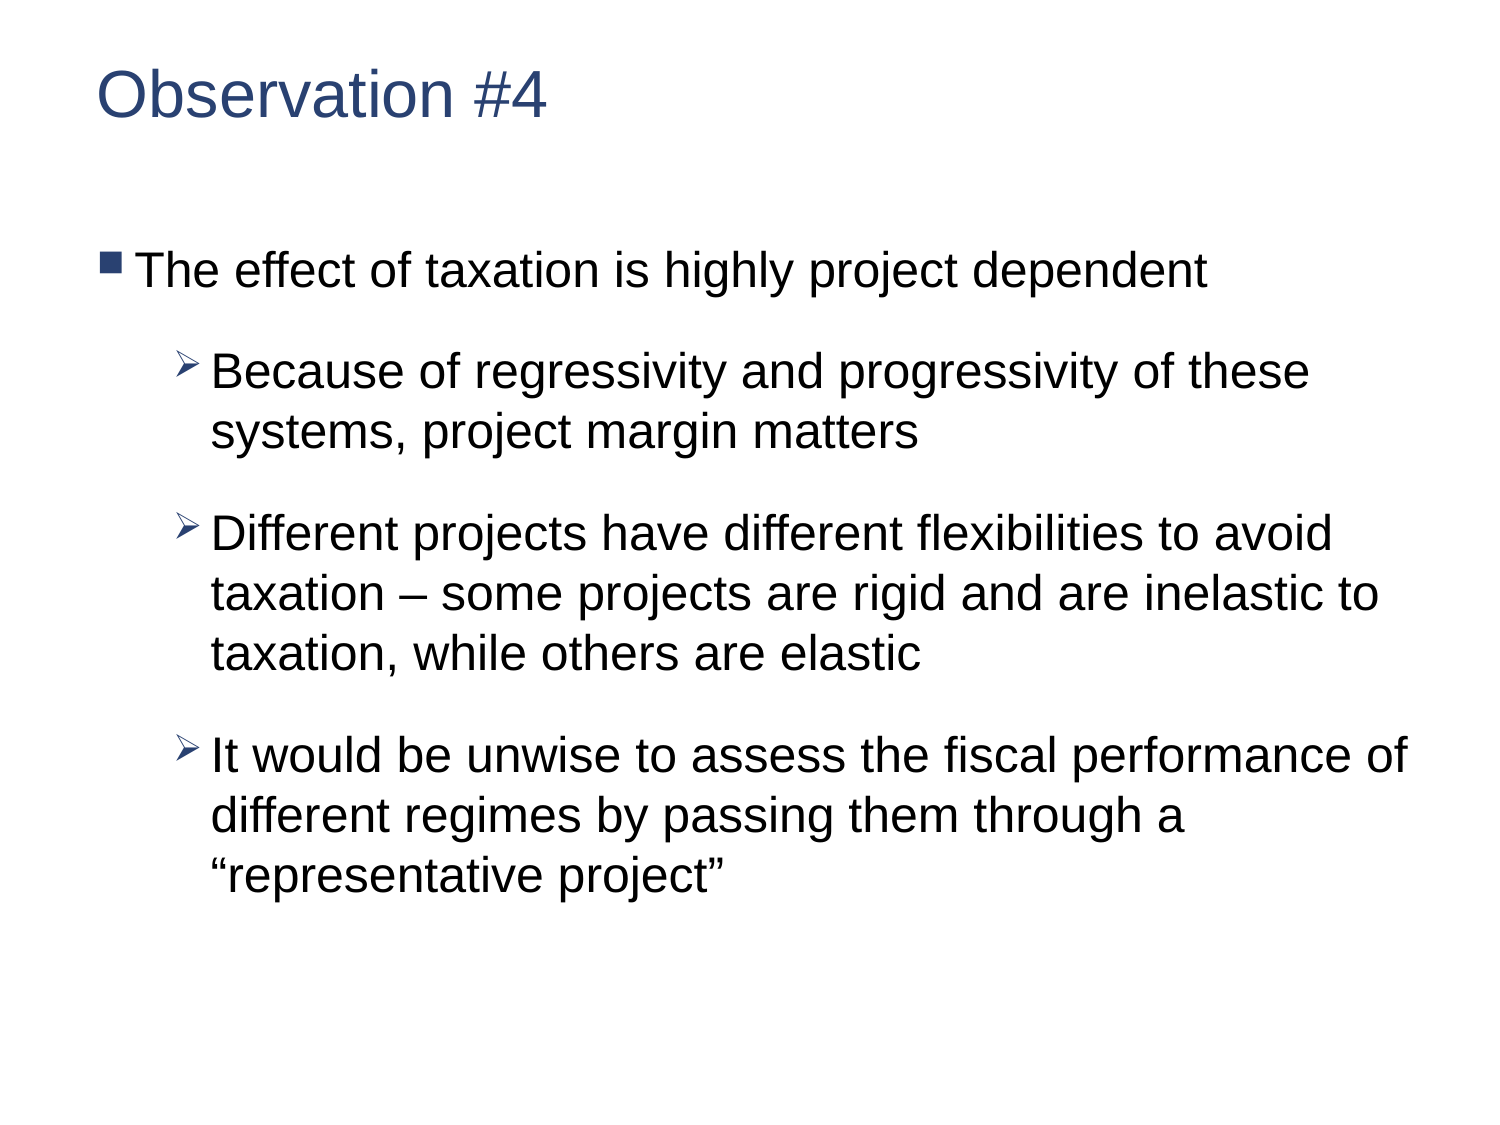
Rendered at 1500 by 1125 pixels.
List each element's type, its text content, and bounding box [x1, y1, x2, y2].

list The effect of taxation is highly project dependent Because of regressivity and progressivity of these systems, project margin matters Different projects have different flexibilities to avoid taxation – some projects are rigid and are inelastic to taxation, while others are elastic It would be unwise to assess the fiscal performance of different regimes by passing them through a “representative project” [81, 229, 1454, 985]
text_box [106, 861, 1347, 1034]
title Observation #4 [81, 43, 1322, 177]
